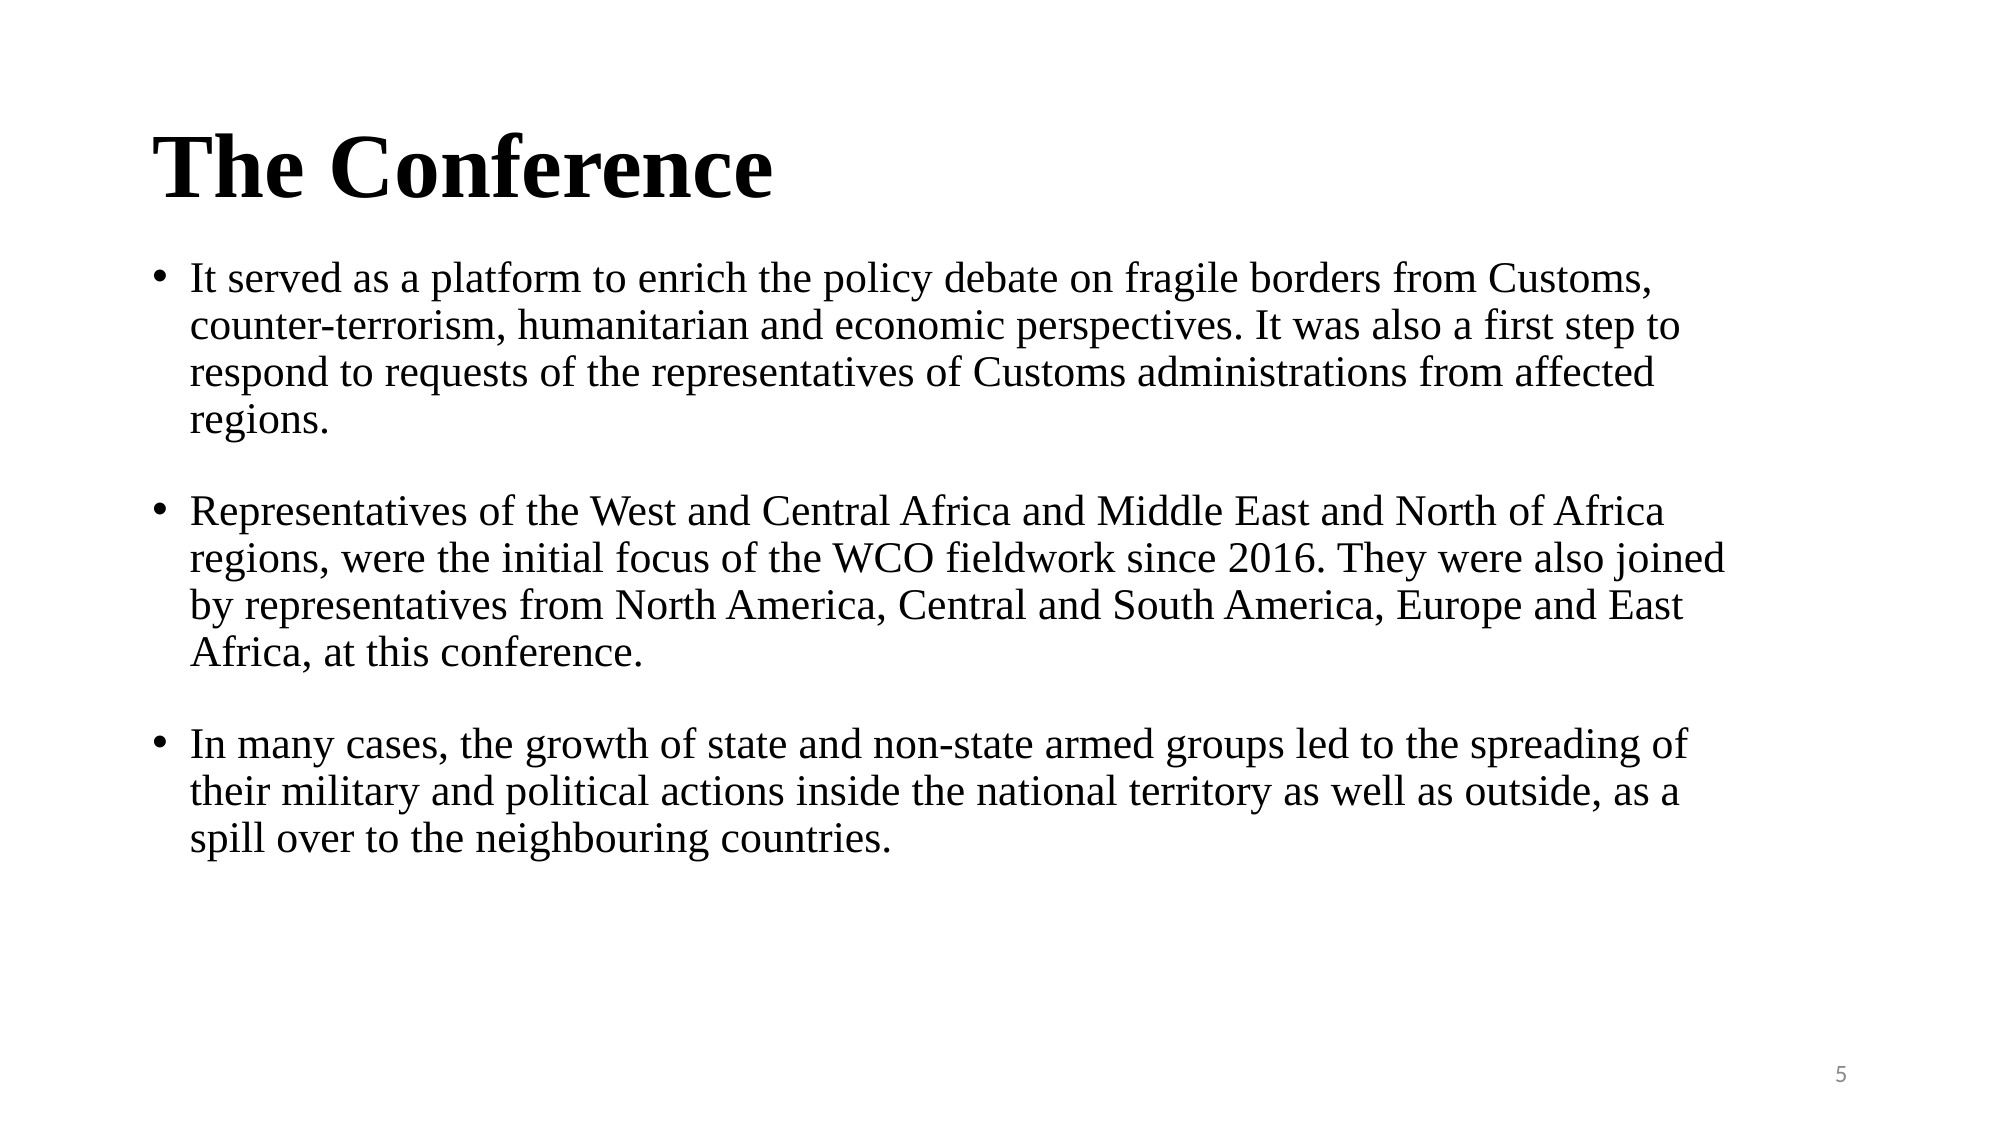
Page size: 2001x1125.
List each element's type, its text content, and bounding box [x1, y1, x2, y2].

slide_number 5 [1412, 1042, 1863, 1103]
title The Conference [137, 89, 1863, 247]
list It served as a platform to enrich the policy debate on fragile borders from Customs, counter-terrorism, humanitarian and economic perspectives. It was also a first step to respond to requests of the representatives of Customs administrations from affected regions. Representatives of the West and Central Africa and Middle East and North of Africa regions, were the initial focus of the WCO fieldwork since 2016. They were also joined by representatives from North America, Central and South America, Europe and East Africa, at this conference. In many cases, the growth of state and non-state armed groups led to the spreading of their military and political actions inside the national territory as well as outside, as a spill over to the neighbouring countries. [137, 247, 1759, 941]
